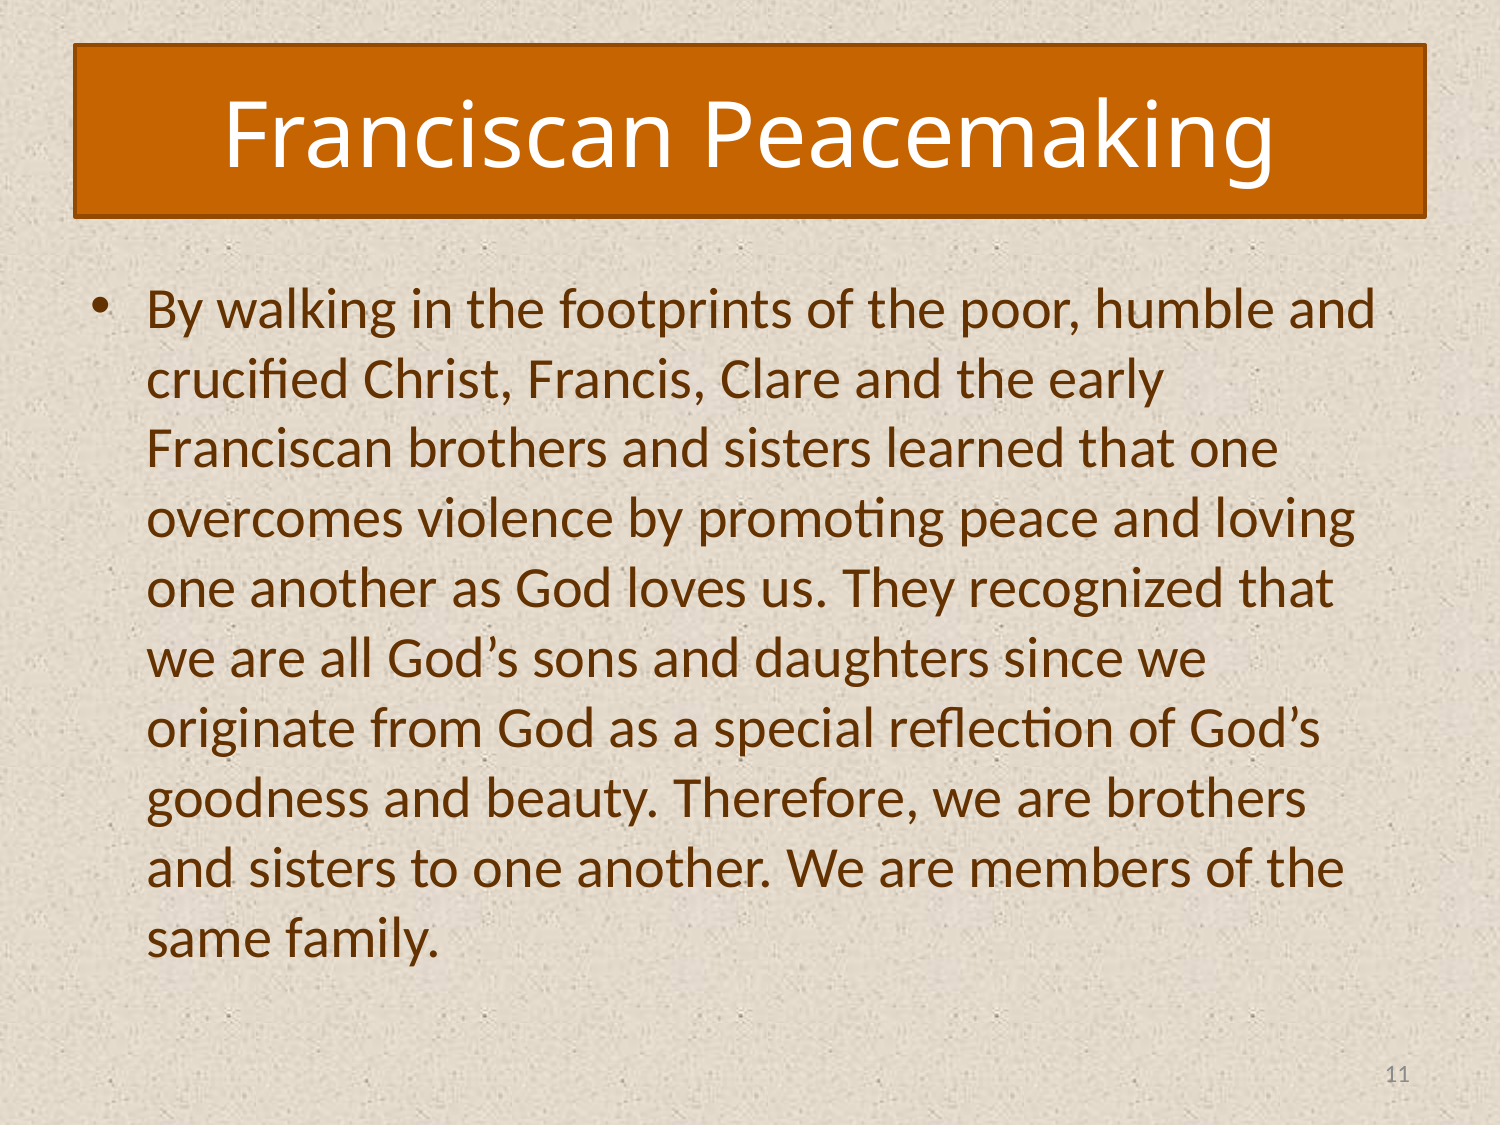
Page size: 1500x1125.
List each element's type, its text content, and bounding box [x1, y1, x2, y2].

slide_number 11 [1074, 1042, 1425, 1103]
list By walking in the footprints of the poor, humble and crucified Christ, Francis, Clare and the early Franciscan brothers and sisters learned that one overcomes violence by promoting peace and loving one another as God loves us. They recognized that we are all God’s sons and daughters since we originate from God as a special reflection of God’s goodness and beauty. Therefore, we are brothers and sisters to one another. We are members of the same family. [75, 262, 1425, 1098]
picture [0, 0, 1500, 1125]
text_box Franciscan Peacemaking [73, 43, 1427, 219]
